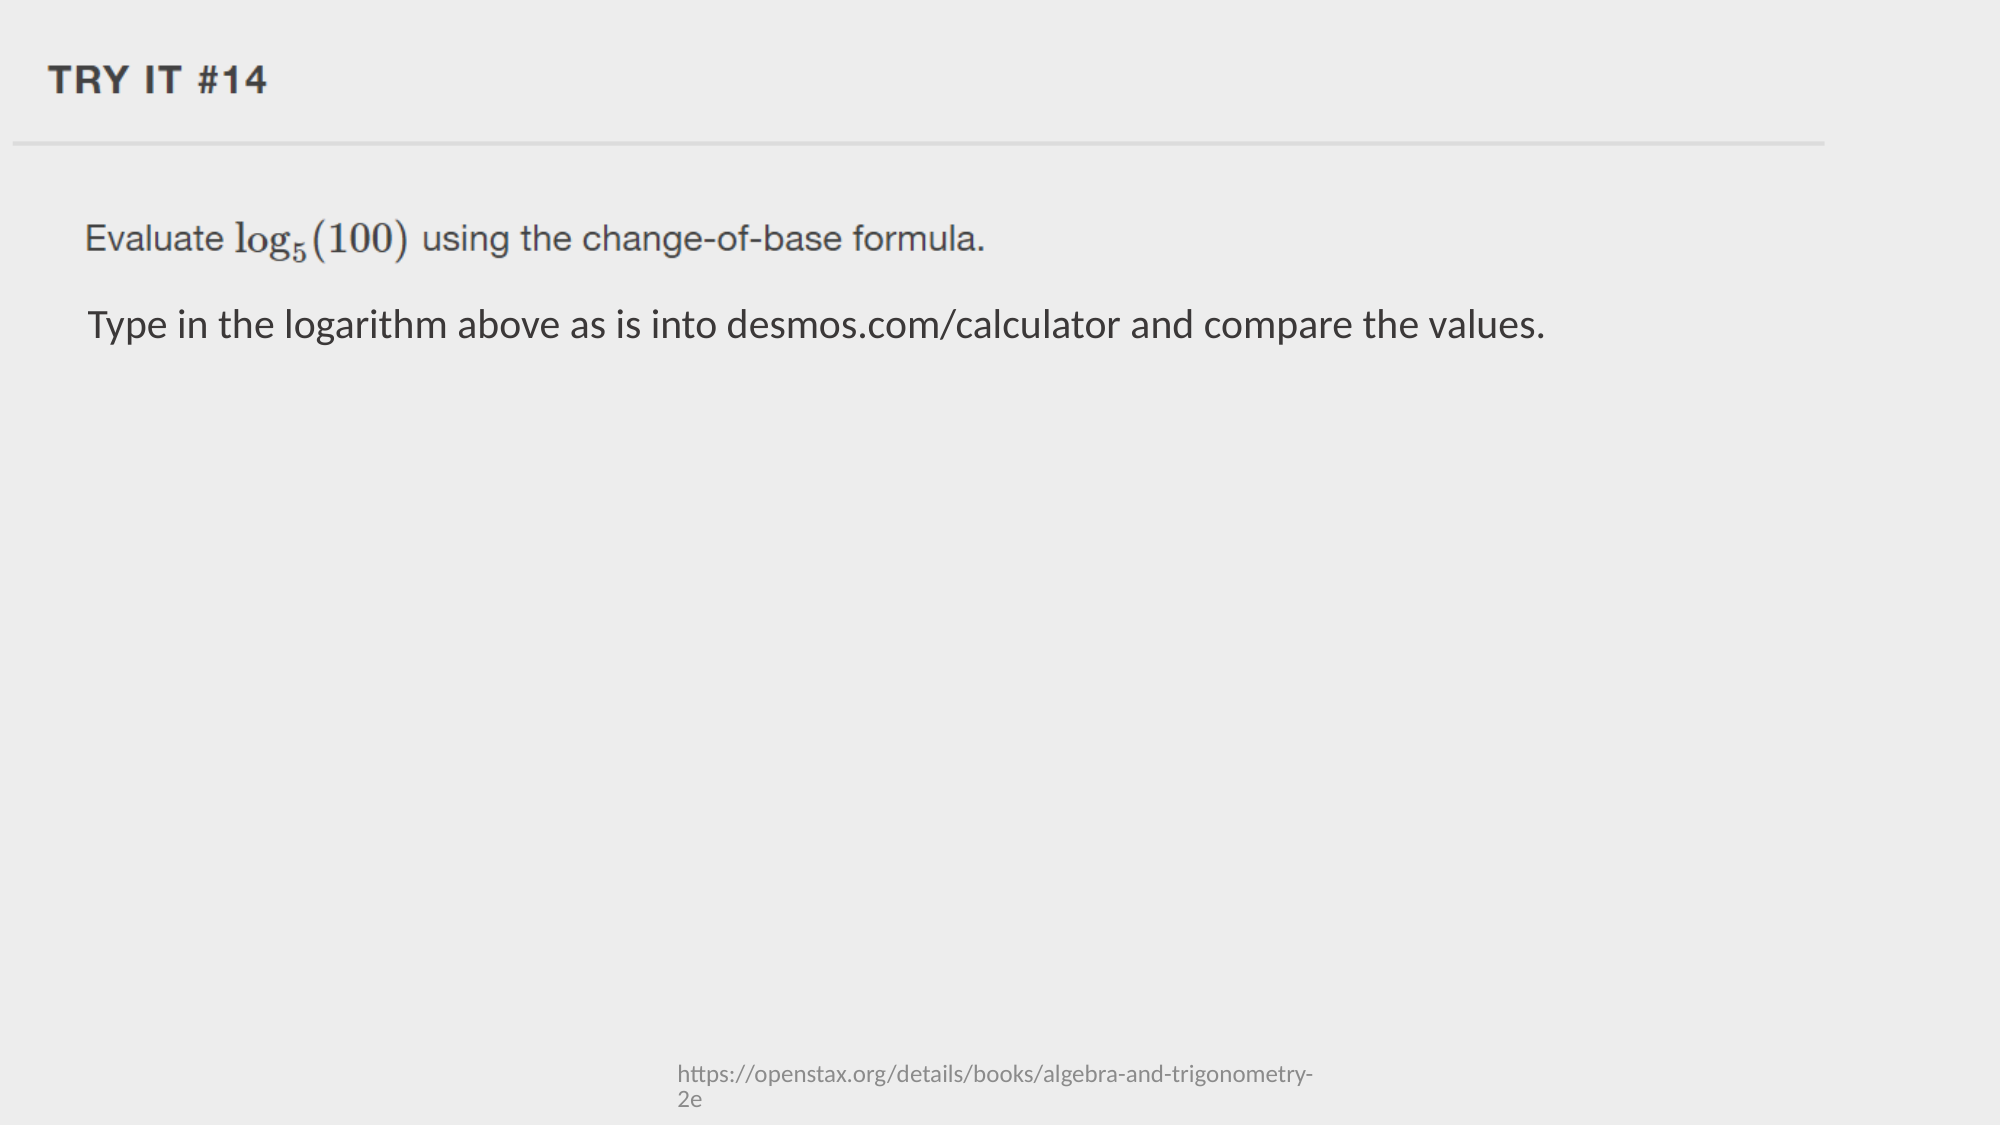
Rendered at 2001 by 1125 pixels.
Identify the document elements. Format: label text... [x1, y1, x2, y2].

footer https://openstax.org/details/books/algebra-and-trigonometry-2e [662, 1042, 1338, 1103]
picture [0, 22, 1835, 302]
text_box Type in the logarithm above as is into desmos.com/calculator and compare the values. [72, 302, 1562, 354]
